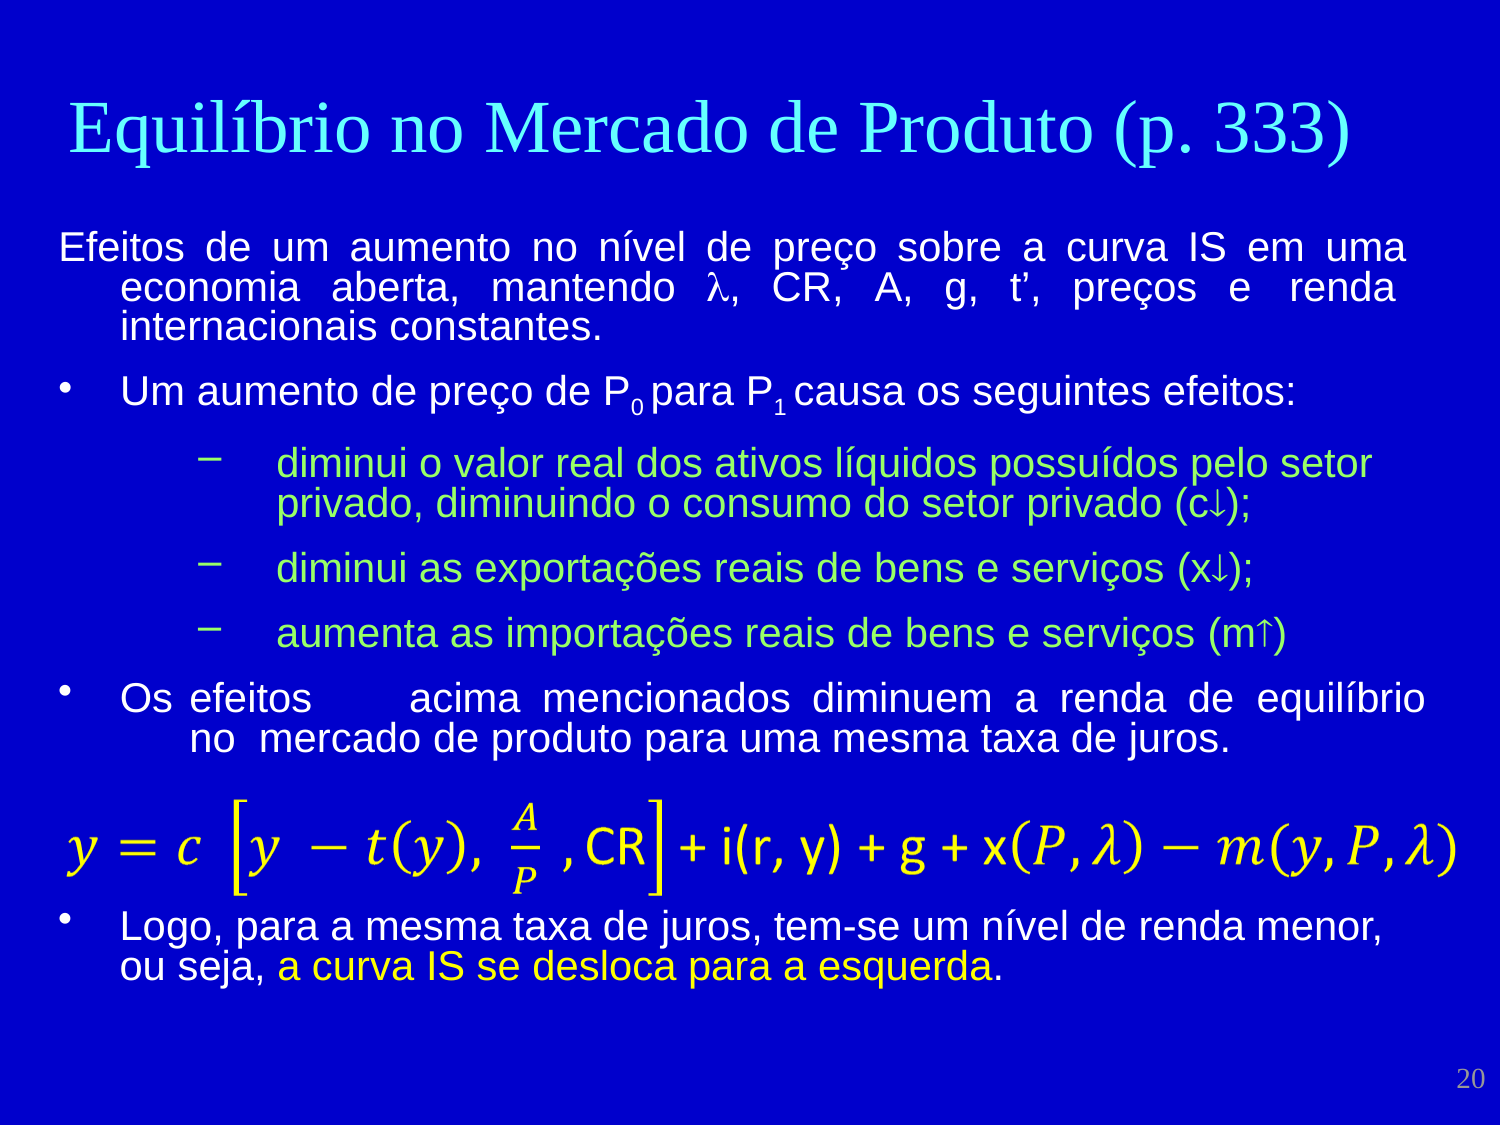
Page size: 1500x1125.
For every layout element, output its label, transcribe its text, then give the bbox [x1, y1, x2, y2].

text_box Logo, para a mesma taxa de juros, tem-se um nível de renda menor, ou seja, a curva IS se desloca para a esquerda. 20 [56, 896, 1487, 1095]
text_box Efeitos de um aumento no nível de preço sobre a curva IS em uma economia aberta, mantendo , CR, A, g, t’, preços e renda internacionais constantes. Um aumento de preço de P0 para P1 causa os seguintes efeitos: diminui o valor real dos ativos líquidos possuídos pelo setor privado, diminuindo o consumo do setor privado (c); diminui as exportações reais de bens e serviços (x); aumenta as importações reais de bens e serviços (m) Os efeitos acima mencionados diminuem a renda de equilíbrio no mercado de produto para uma mesma taxa de juros. [50, 216, 1434, 801]
text_box [66, 791, 1500, 897]
title Equilíbrio no Mercado de Produto (p. 333) [66, 75, 1357, 216]
